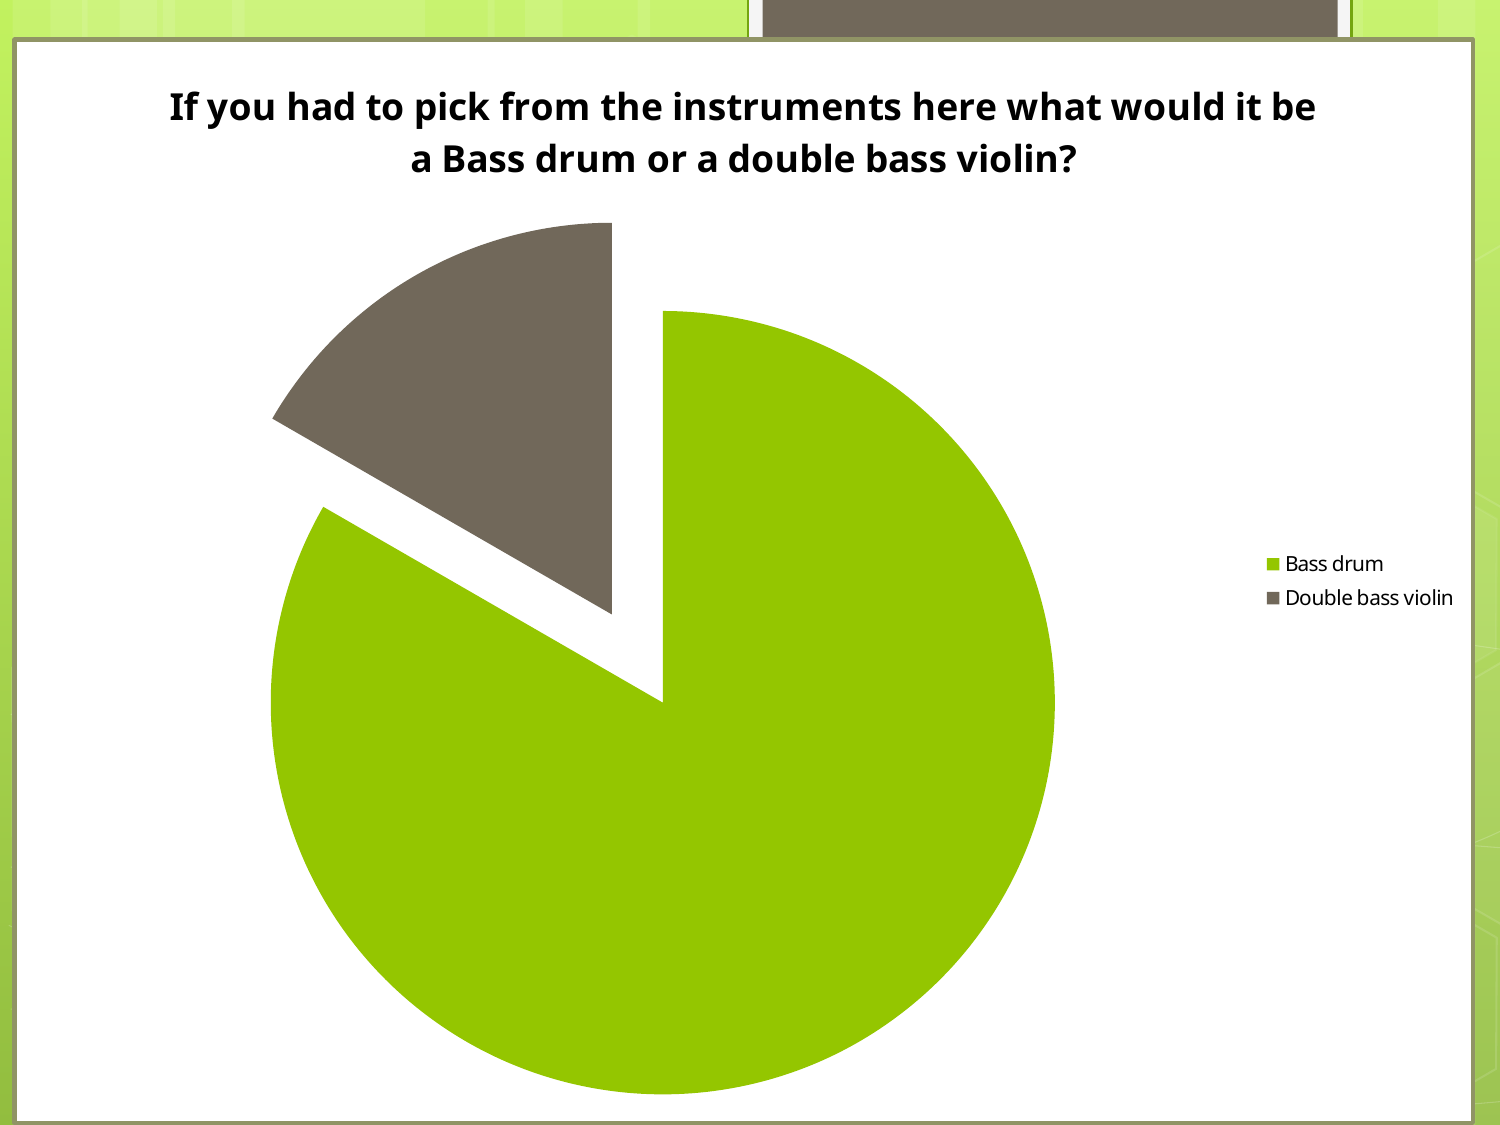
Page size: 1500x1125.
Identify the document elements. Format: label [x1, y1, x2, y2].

chart [12, 37, 1476, 1125]
